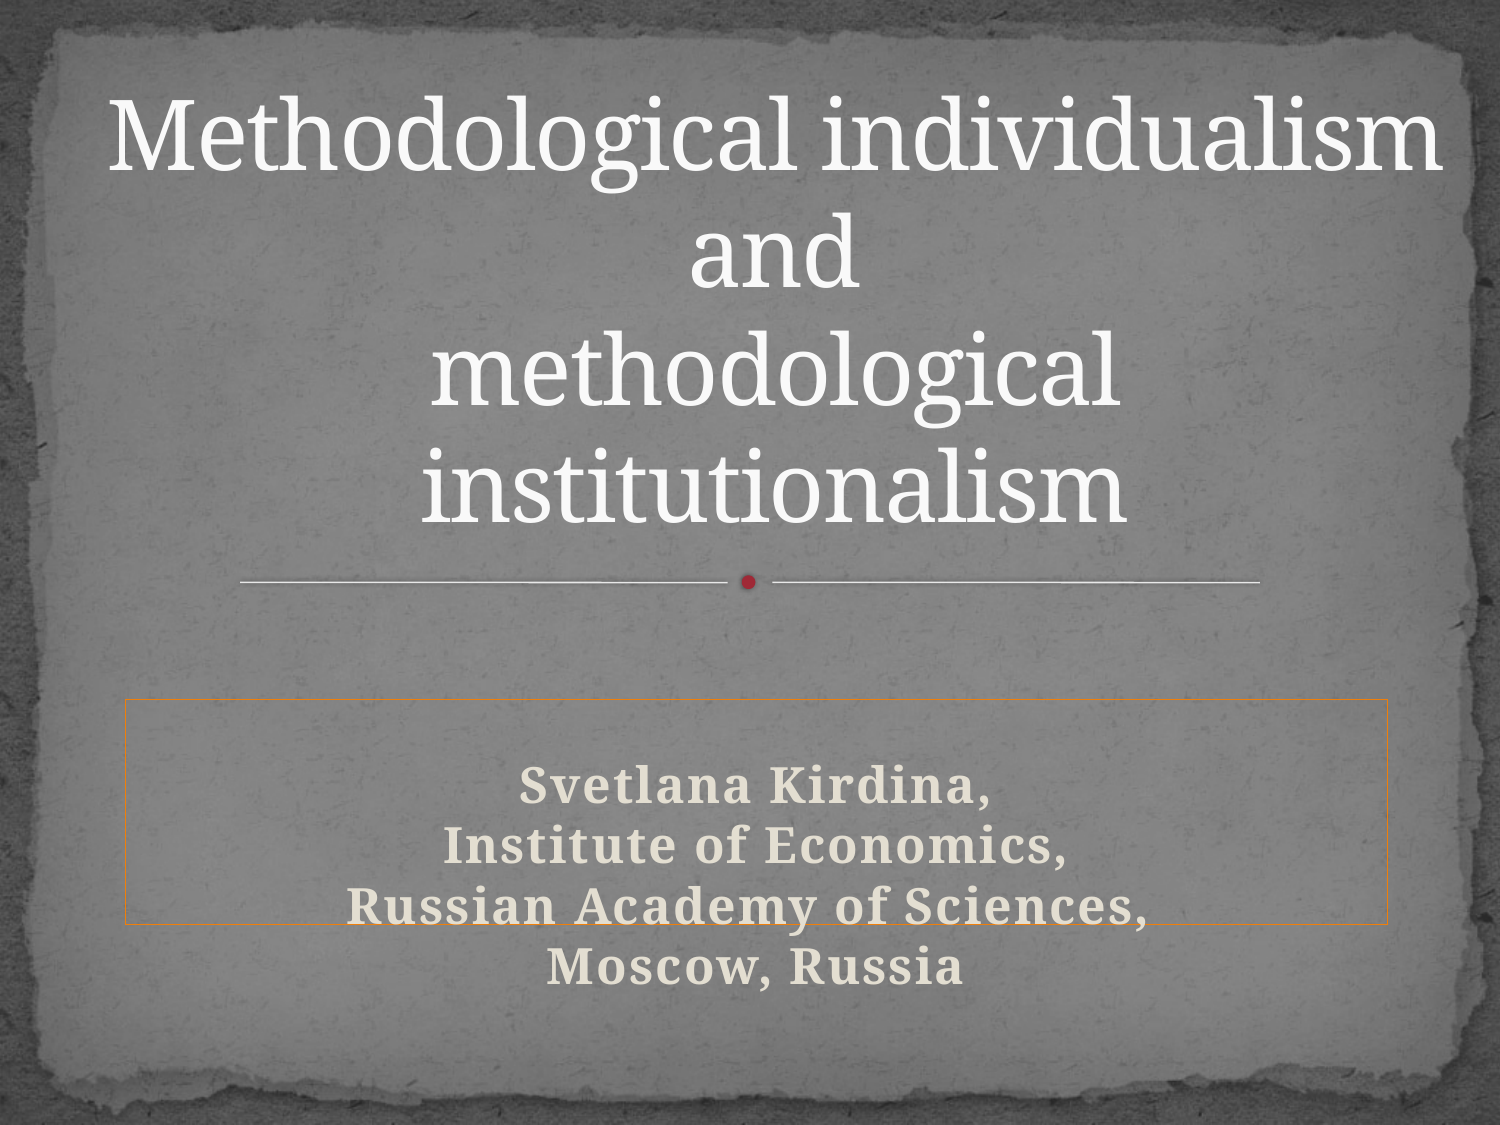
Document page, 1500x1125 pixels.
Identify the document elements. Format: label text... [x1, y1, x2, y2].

subtitle Svetlana Kirdina, Institute of Economics, Russian Academy of Sciences, Moscow, Russia [125, 699, 1388, 925]
title Methodological individualism and methodological institutionalism [87, 62, 1463, 550]
